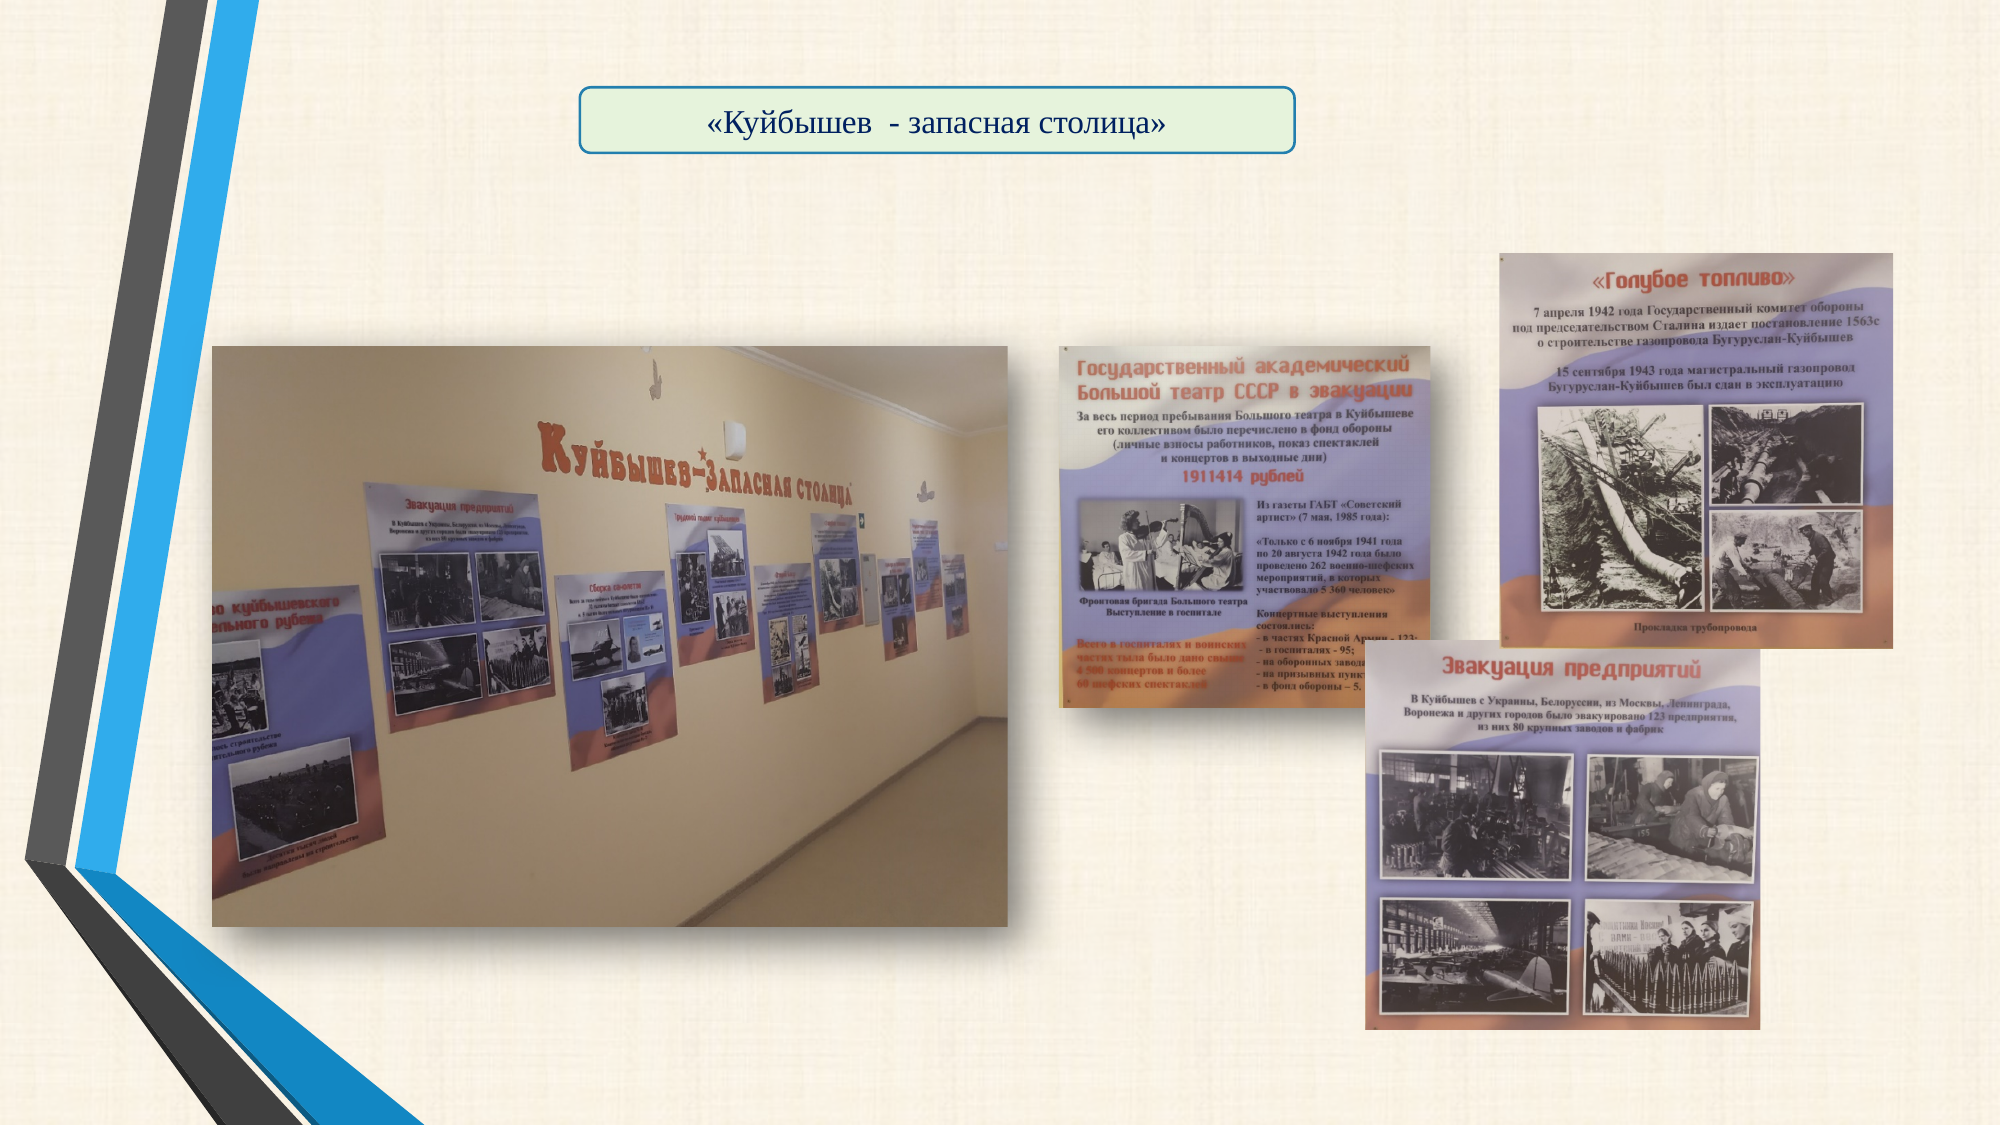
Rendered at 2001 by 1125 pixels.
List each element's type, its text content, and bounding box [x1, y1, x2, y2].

picture [212, 238, 1008, 1035]
picture [1058, 253, 1894, 1033]
text_box «Куйбышев - запасная столица» [578, 85, 1296, 155]
